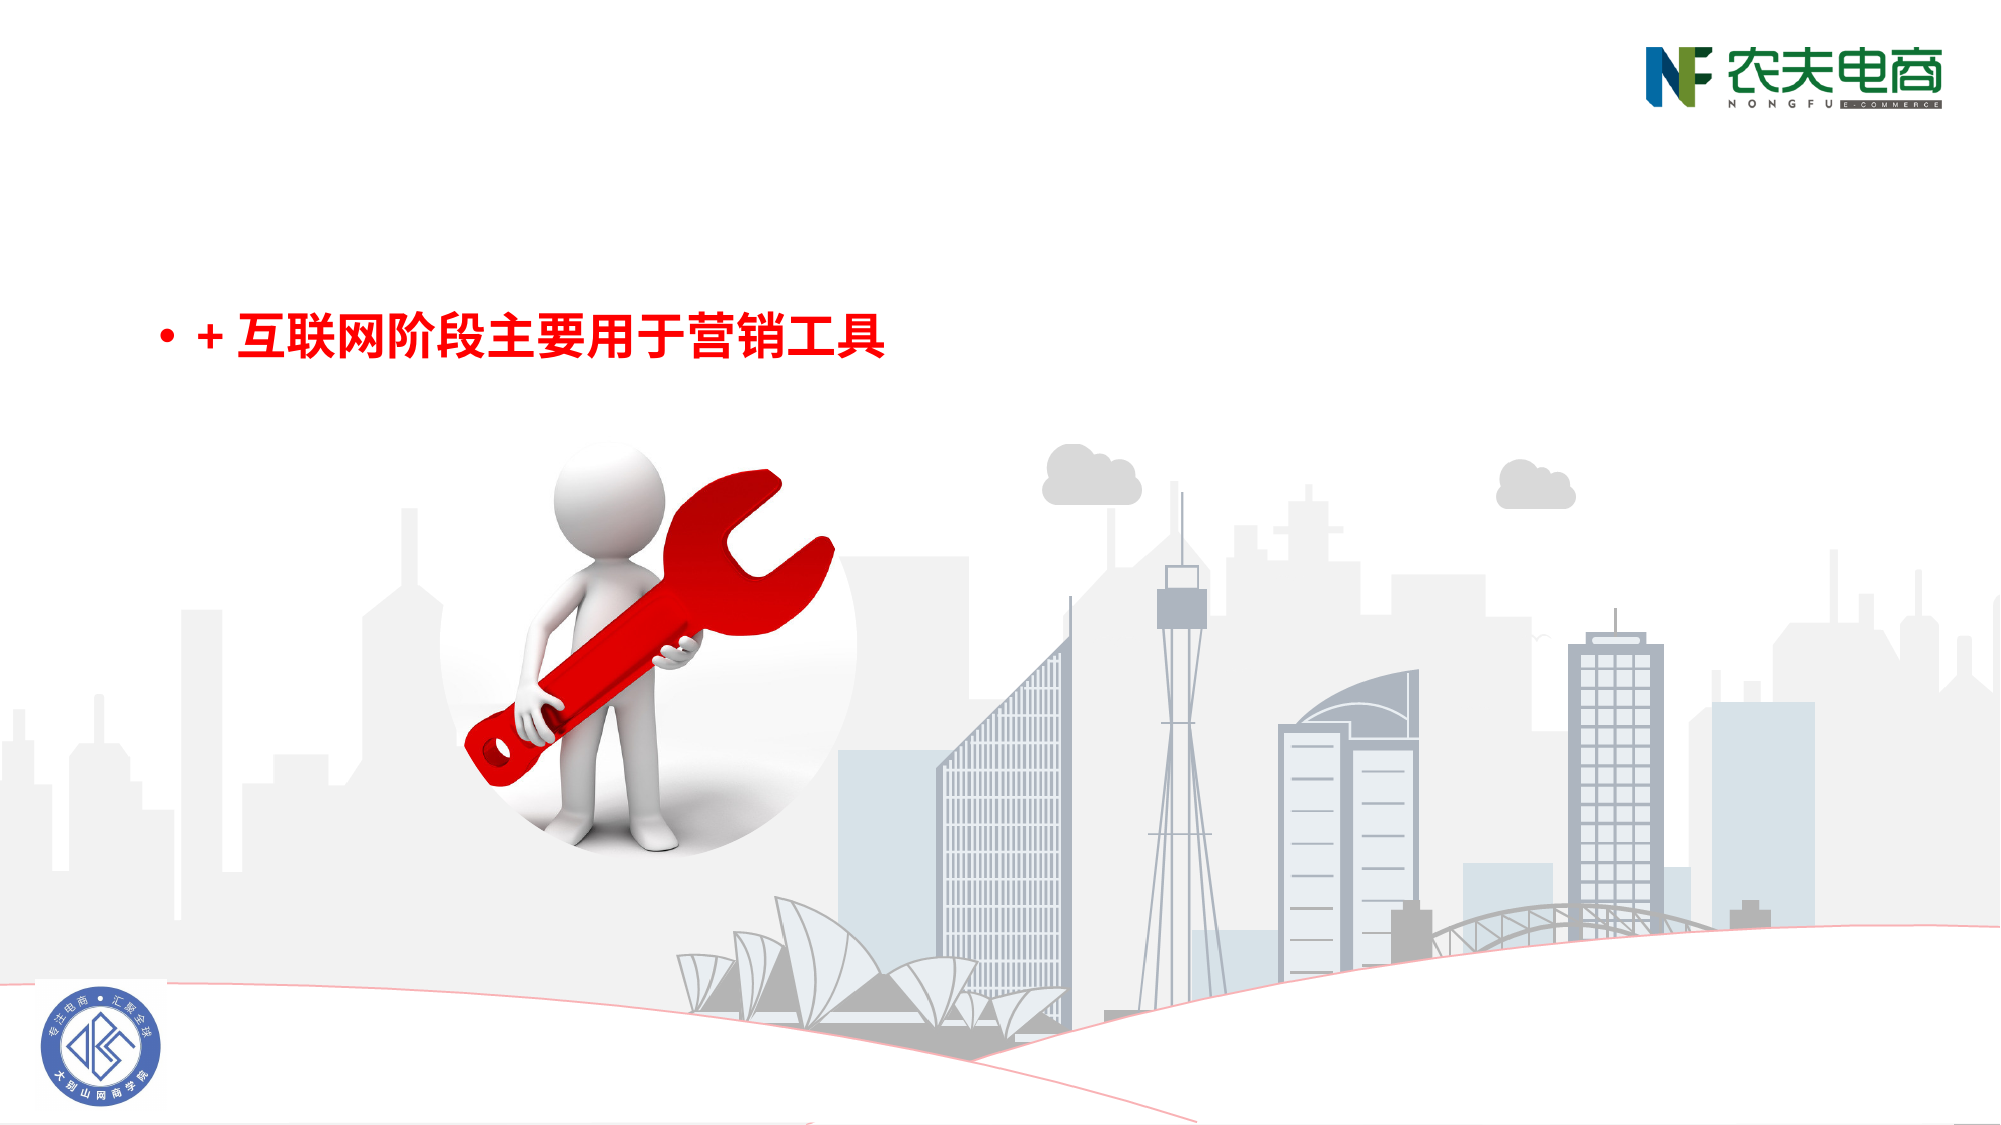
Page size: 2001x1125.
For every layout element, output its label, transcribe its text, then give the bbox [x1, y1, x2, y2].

picture [1589, 0, 2000, 155]
list +互联网阶段主要用于营销工具 [143, 303, 1857, 1013]
picture [0, 444, 2000, 1125]
picture [439, 430, 858, 861]
